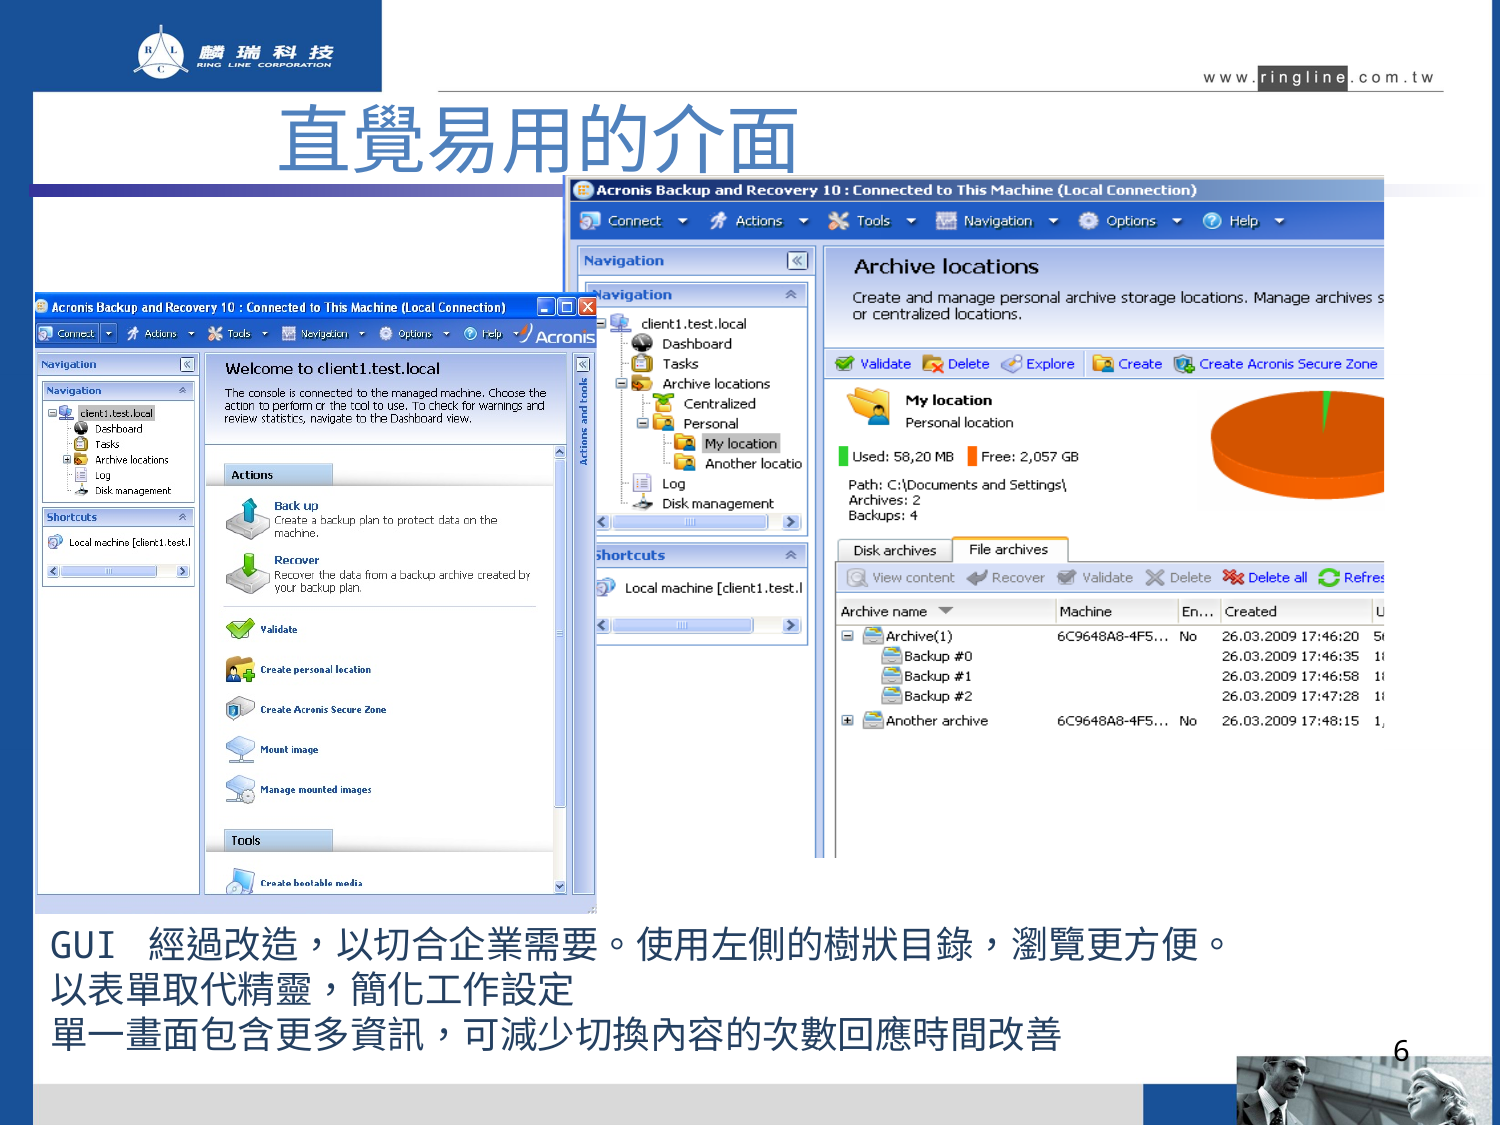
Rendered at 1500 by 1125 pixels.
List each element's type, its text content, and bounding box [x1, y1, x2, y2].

title 直覺易用的介面 [46, 87, 1032, 188]
text_box GUI 經過改造，以切合企業需要。使用左側的樹狀目錄，瀏覽更方便。 以表單取代精靈，簡化工作設定 單一畫面包含更多資訊，可減少切換內容的次數回應時間改善 [35, 913, 1500, 1064]
slide_number 6 [1074, 1064, 1426, 1103]
picture [0, 0, 1500, 1125]
